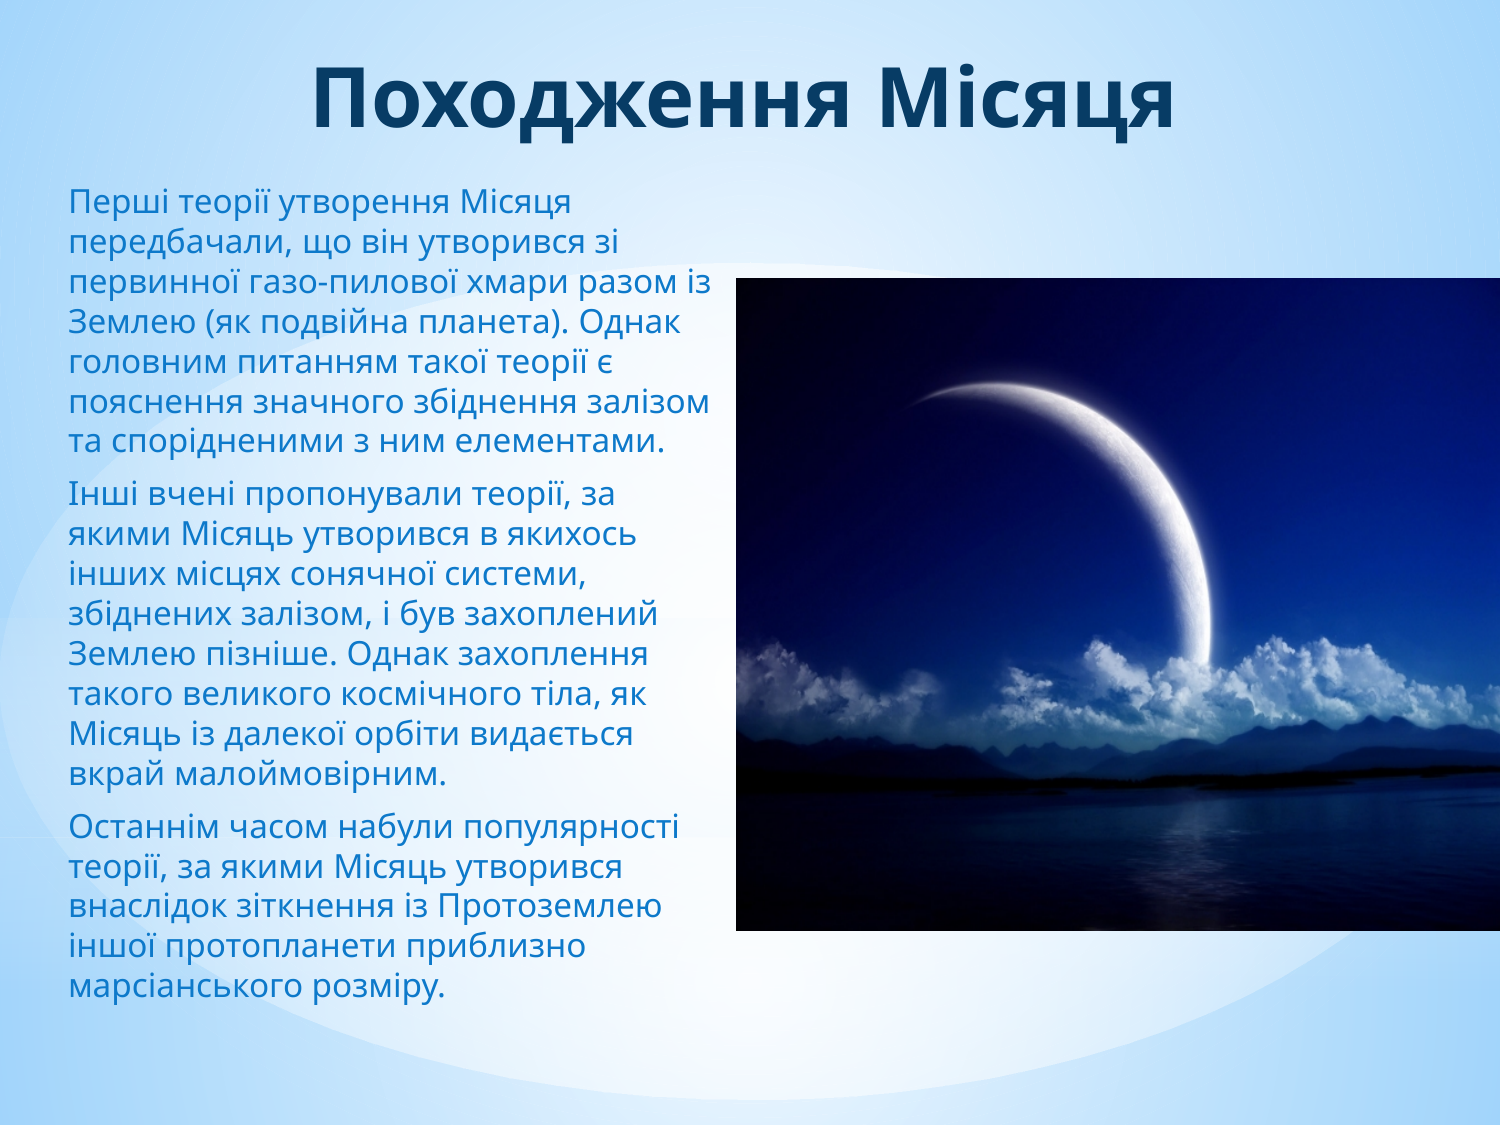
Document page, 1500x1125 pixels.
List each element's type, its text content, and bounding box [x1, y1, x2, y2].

list Перші теорії утворення Місяця передбачали, що він утворився зі первинної газо-пилової хмари разом із Землею (як подвійна планета). Однак головним питанням такої теорії є пояснення значного збіднення залізом та спорідненими з ним елементами. Інші вчені пропонували теорії, за якими Місяць утворився в якихось інших місцях сонячної системи, збіднених залізом, і був захоплений Землею пізніше. Однак захоплення такого великого космічного тіла, як Місяць із далекої орбіти видається вкрай малоймовірним. Останнім часом набули популярності теорії, за якими Місяць утворився внаслідок зіткнення із Протоземлею іншої протопланети приблизно марсіанського розміру. [53, 172, 739, 1071]
picture [736, 278, 1500, 932]
title Походження Місяця [76, 4, 1412, 152]
